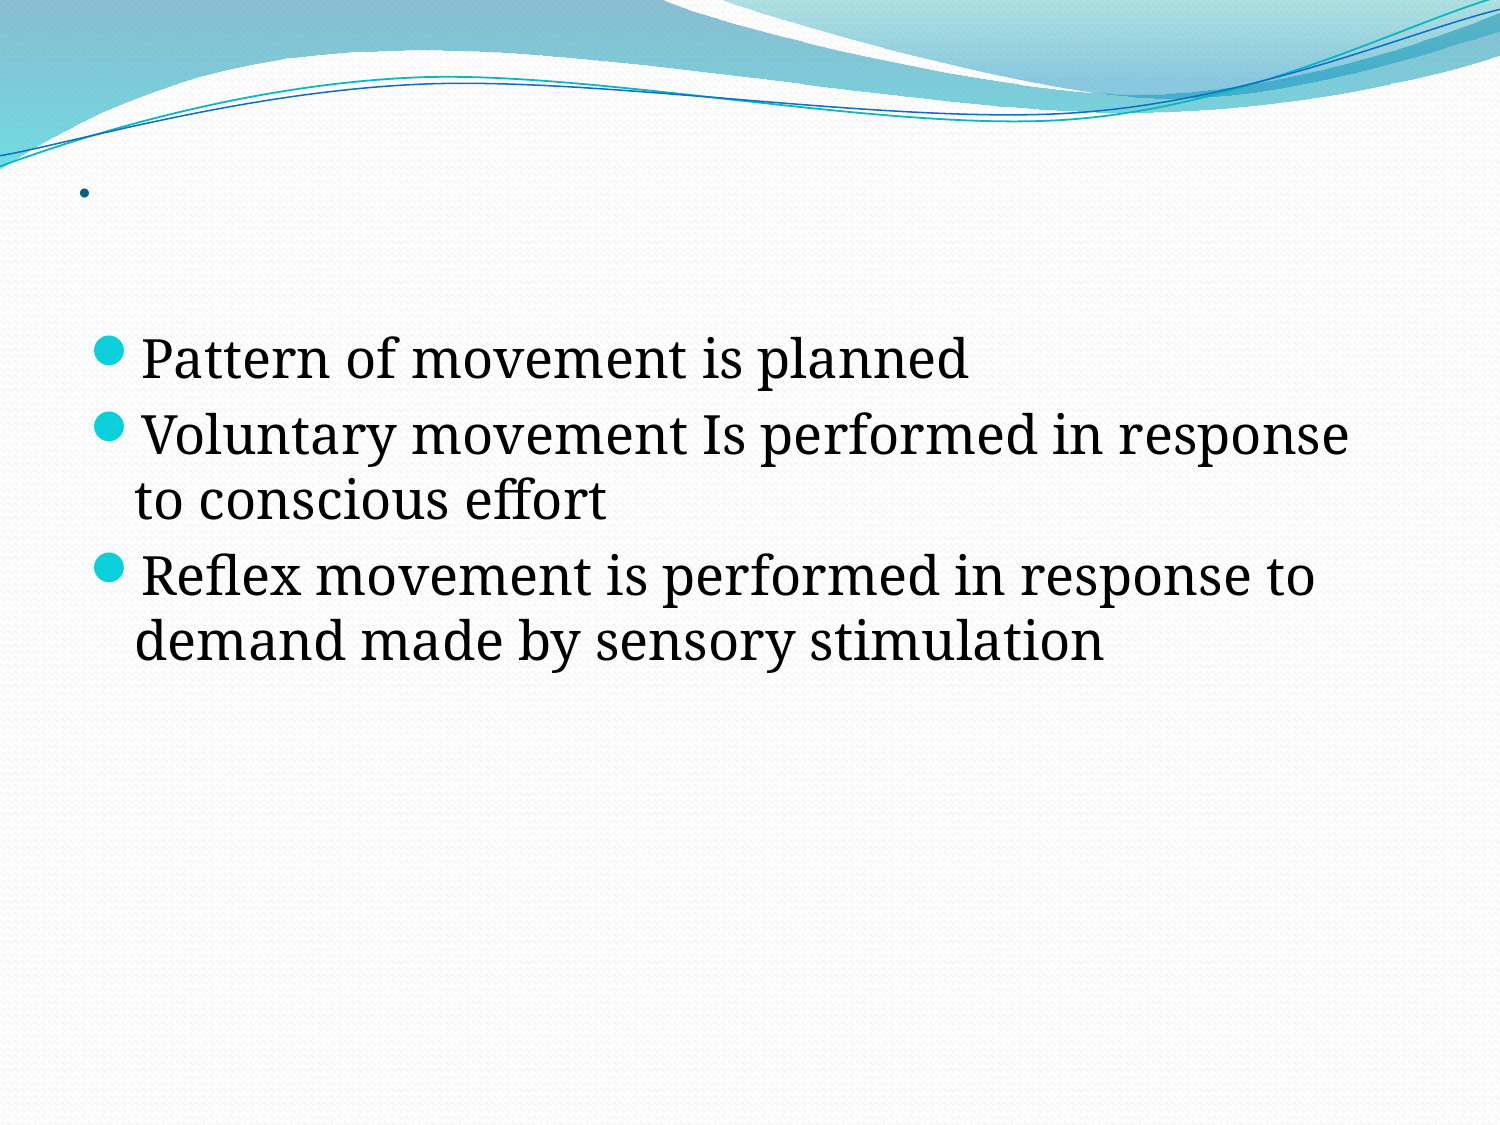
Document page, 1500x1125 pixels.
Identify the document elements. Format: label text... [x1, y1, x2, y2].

list Pattern of movement is planned Voluntary movement Is performed in response to conscious effort Reflex movement is performed in response to demand made by sensory stimulation [75, 317, 1425, 1038]
title . [75, 115, 1425, 303]
